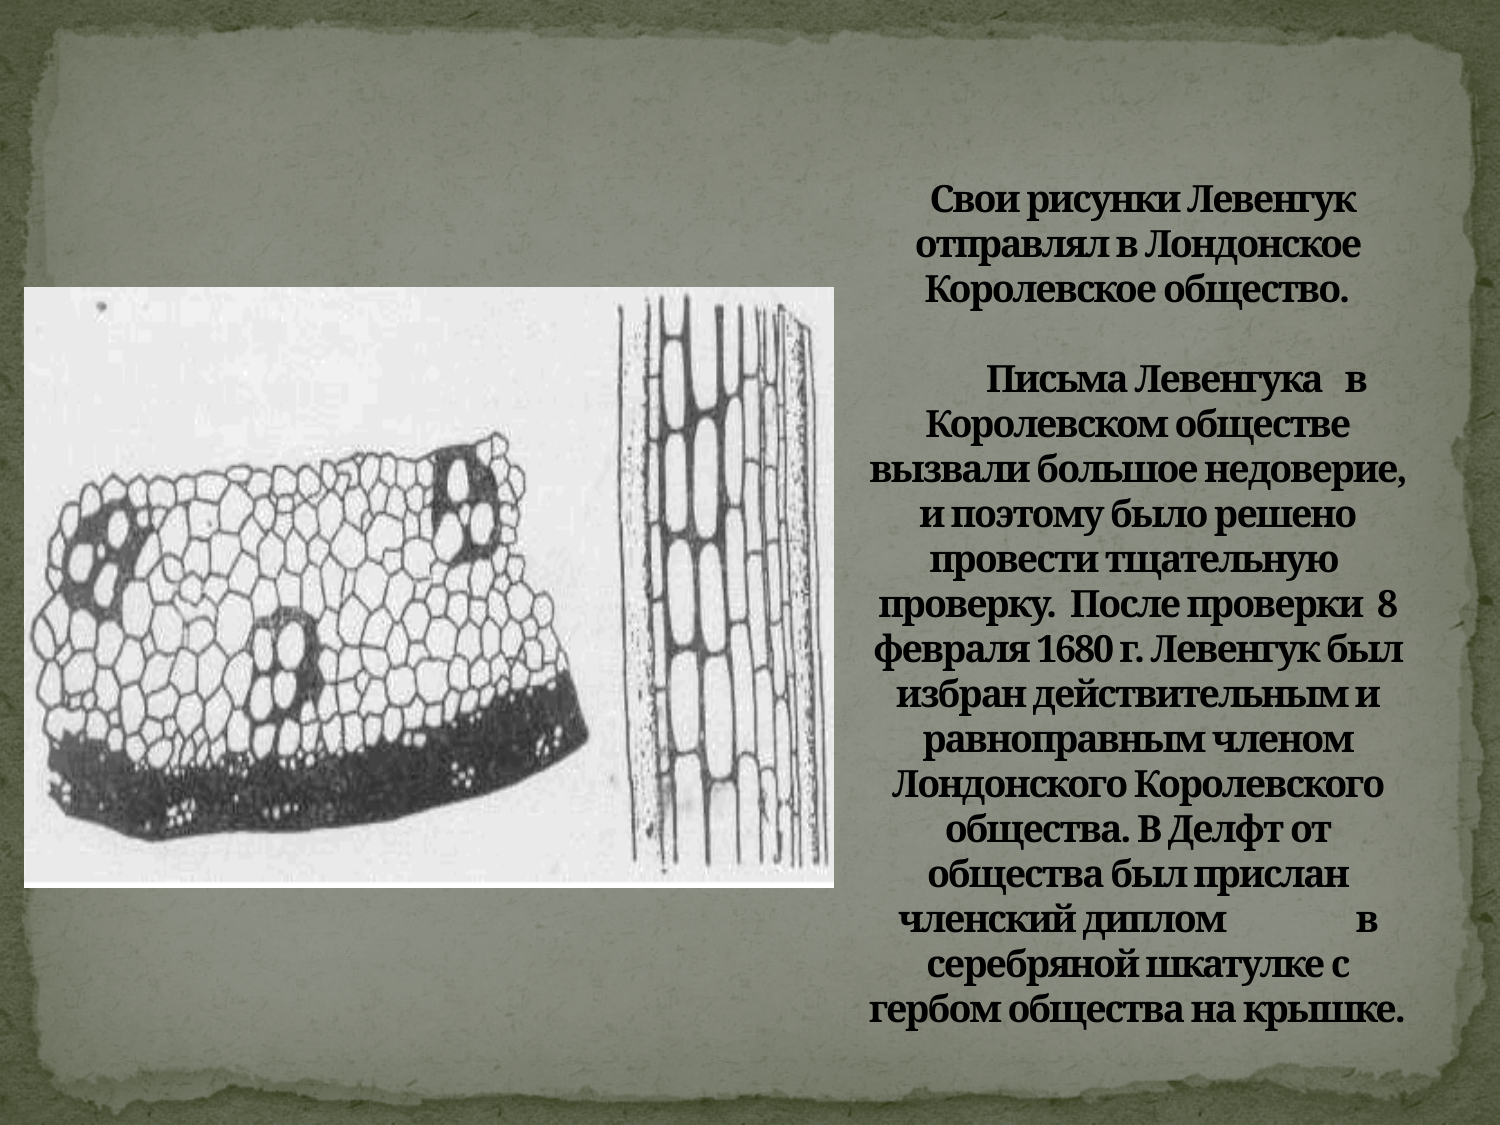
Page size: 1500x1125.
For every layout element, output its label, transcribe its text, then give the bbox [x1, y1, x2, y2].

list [27, 290, 833, 887]
title Свои рисунки Левенгук отправлял в Лондонское Королевское общество. Письма Левенгука в Королевском обществе вызвали большое недоверие, и поэтому было решено провести тщательную проверку. После проверки 8 февраля 1680 г. Левенгук был избран действительным и равноправным членом Лондонского Королевского общества. В Делфт от общества был прислан членский диплом в серебряной шкатулке с гербом общества на крышке. [849, 199, 1425, 1038]
